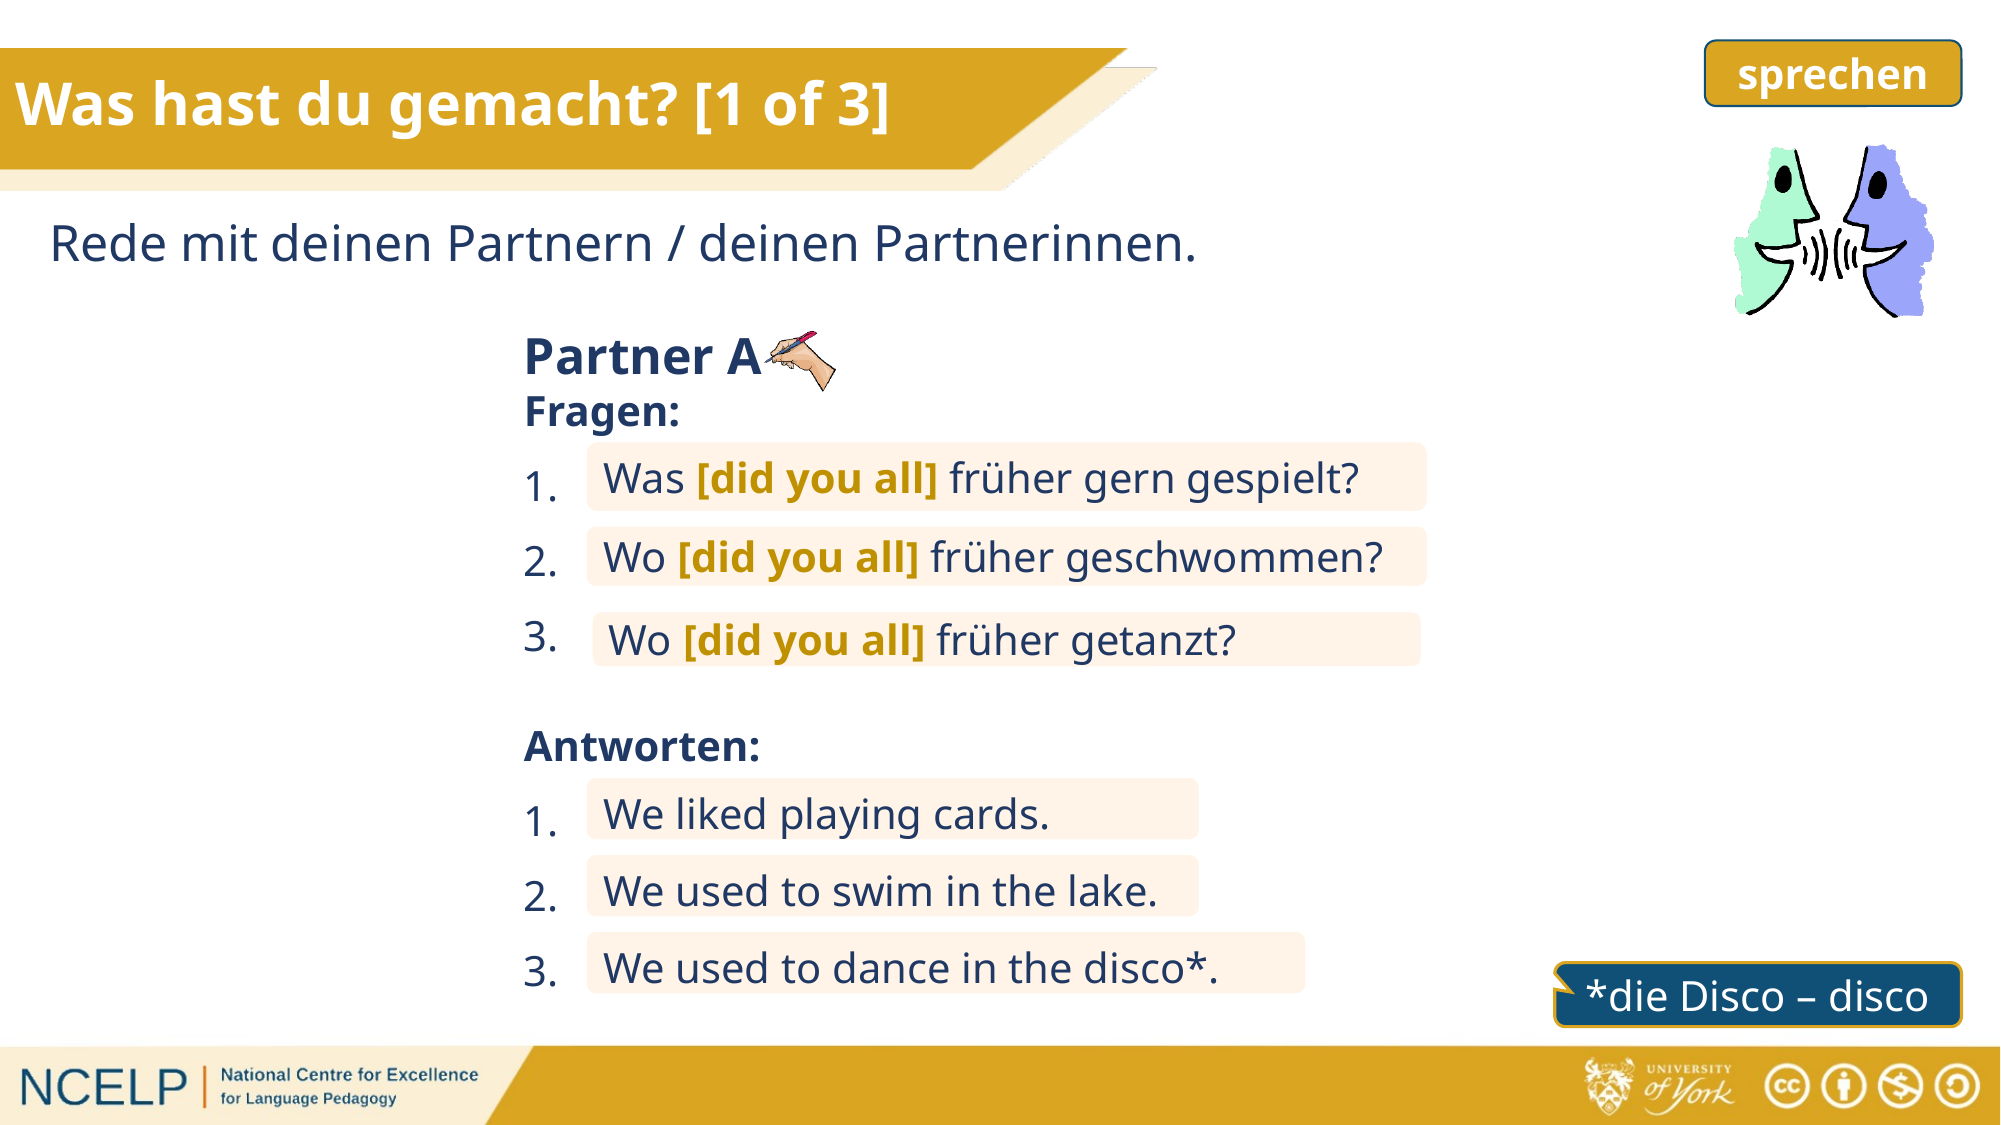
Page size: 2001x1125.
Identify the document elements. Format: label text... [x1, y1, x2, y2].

picture [0, 0, 2001, 1125]
text_box Wo [did you all] früher getanzt? [590, 610, 1423, 669]
text_box Wo [did you all] früher geschwommen? [584, 524, 1429, 588]
text_box *die Disco – disco [1553, 961, 1963, 1028]
text_box Rede mit deinen Partnern / deinen Partnerinnen. [34, 204, 1371, 280]
text_box Partner A Fragen: 1. 2. 3. Antworten: 1. 2. 3. [508, 317, 1509, 1003]
text_box We liked playing cards. [584, 775, 1201, 842]
text_box We used to swim in the lake. [584, 852, 1201, 919]
text_box Was [did you all] früher gern gespielt? [584, 440, 1429, 514]
text_box sprechen [1703, 39, 1963, 108]
text_box We used to dance in the disco*. [584, 929, 1308, 996]
